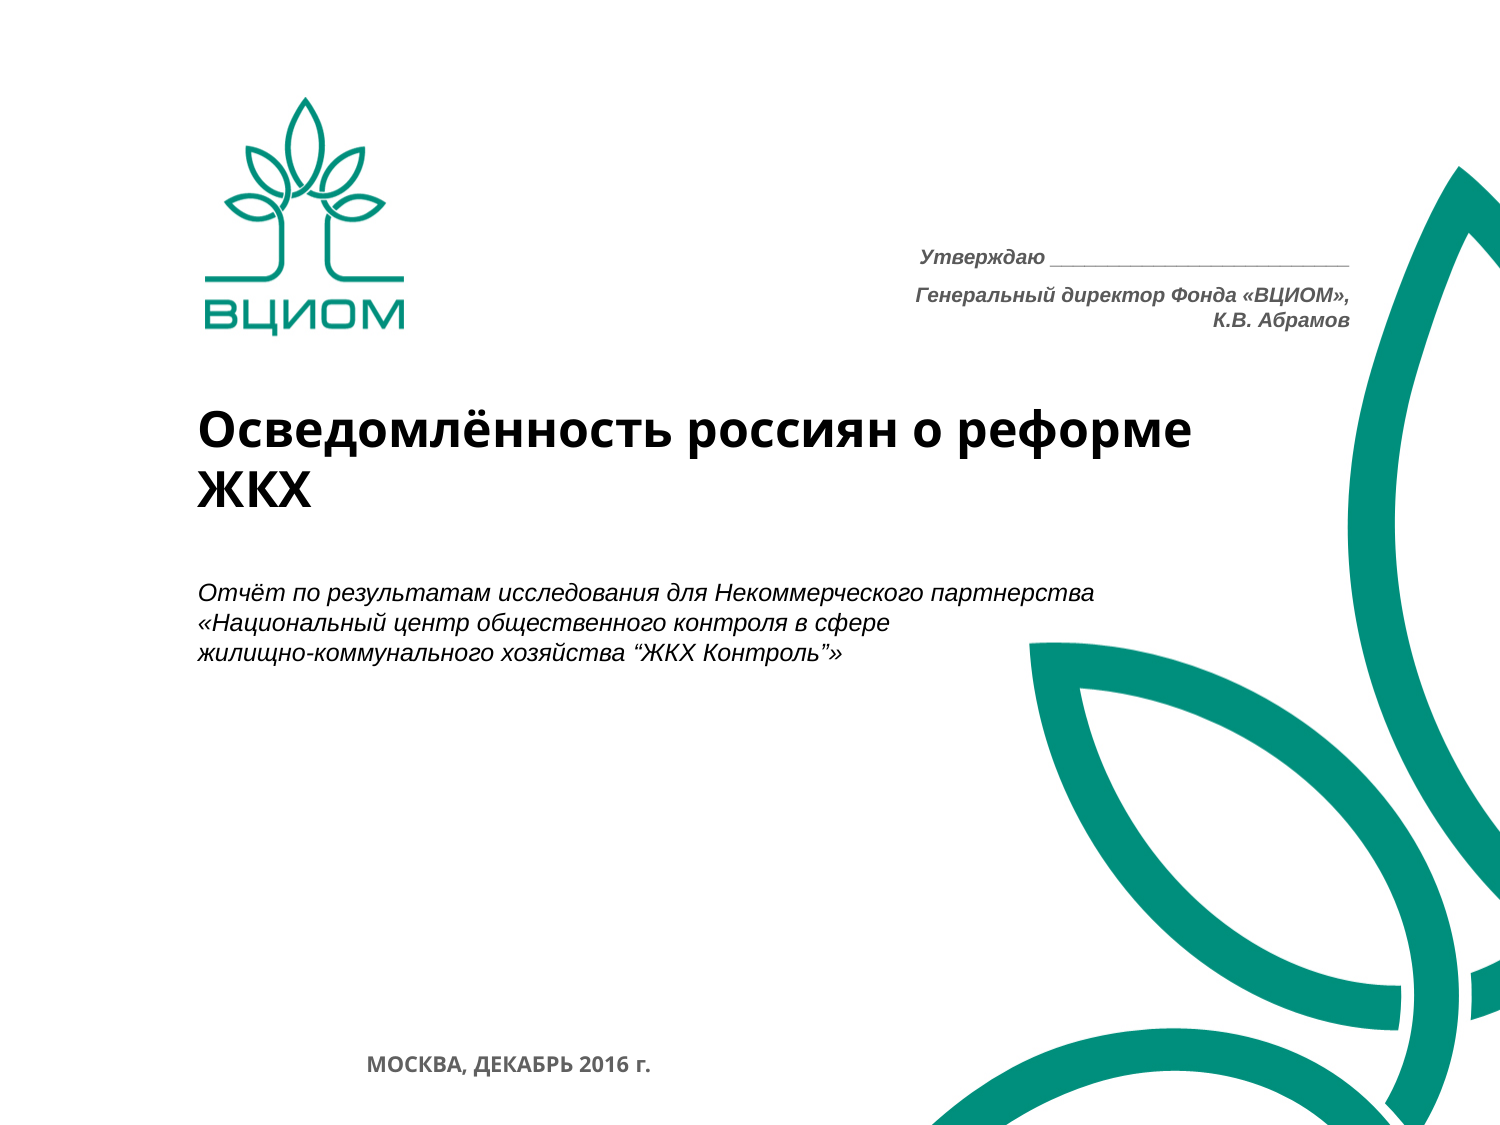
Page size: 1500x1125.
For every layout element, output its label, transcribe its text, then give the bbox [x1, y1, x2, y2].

text_box Утверждаю __________________________ Генеральный директор Фонда «ВЦИОМ», К.В. Абрамов [880, 236, 1365, 339]
title Осведомлённость россиян о реформе ЖКХ Отчёт по результатам исследования для Некоммерческого партнерства «Национальный центр общественного контроля в сфере жилищно-коммунального хозяйства “ЖКХ Контроль”» [182, 385, 1328, 679]
picture [0, 0, 1500, 1125]
subtitle МОСКВА, ДЕКАБРЬ 2016 г. [351, 1042, 692, 1114]
